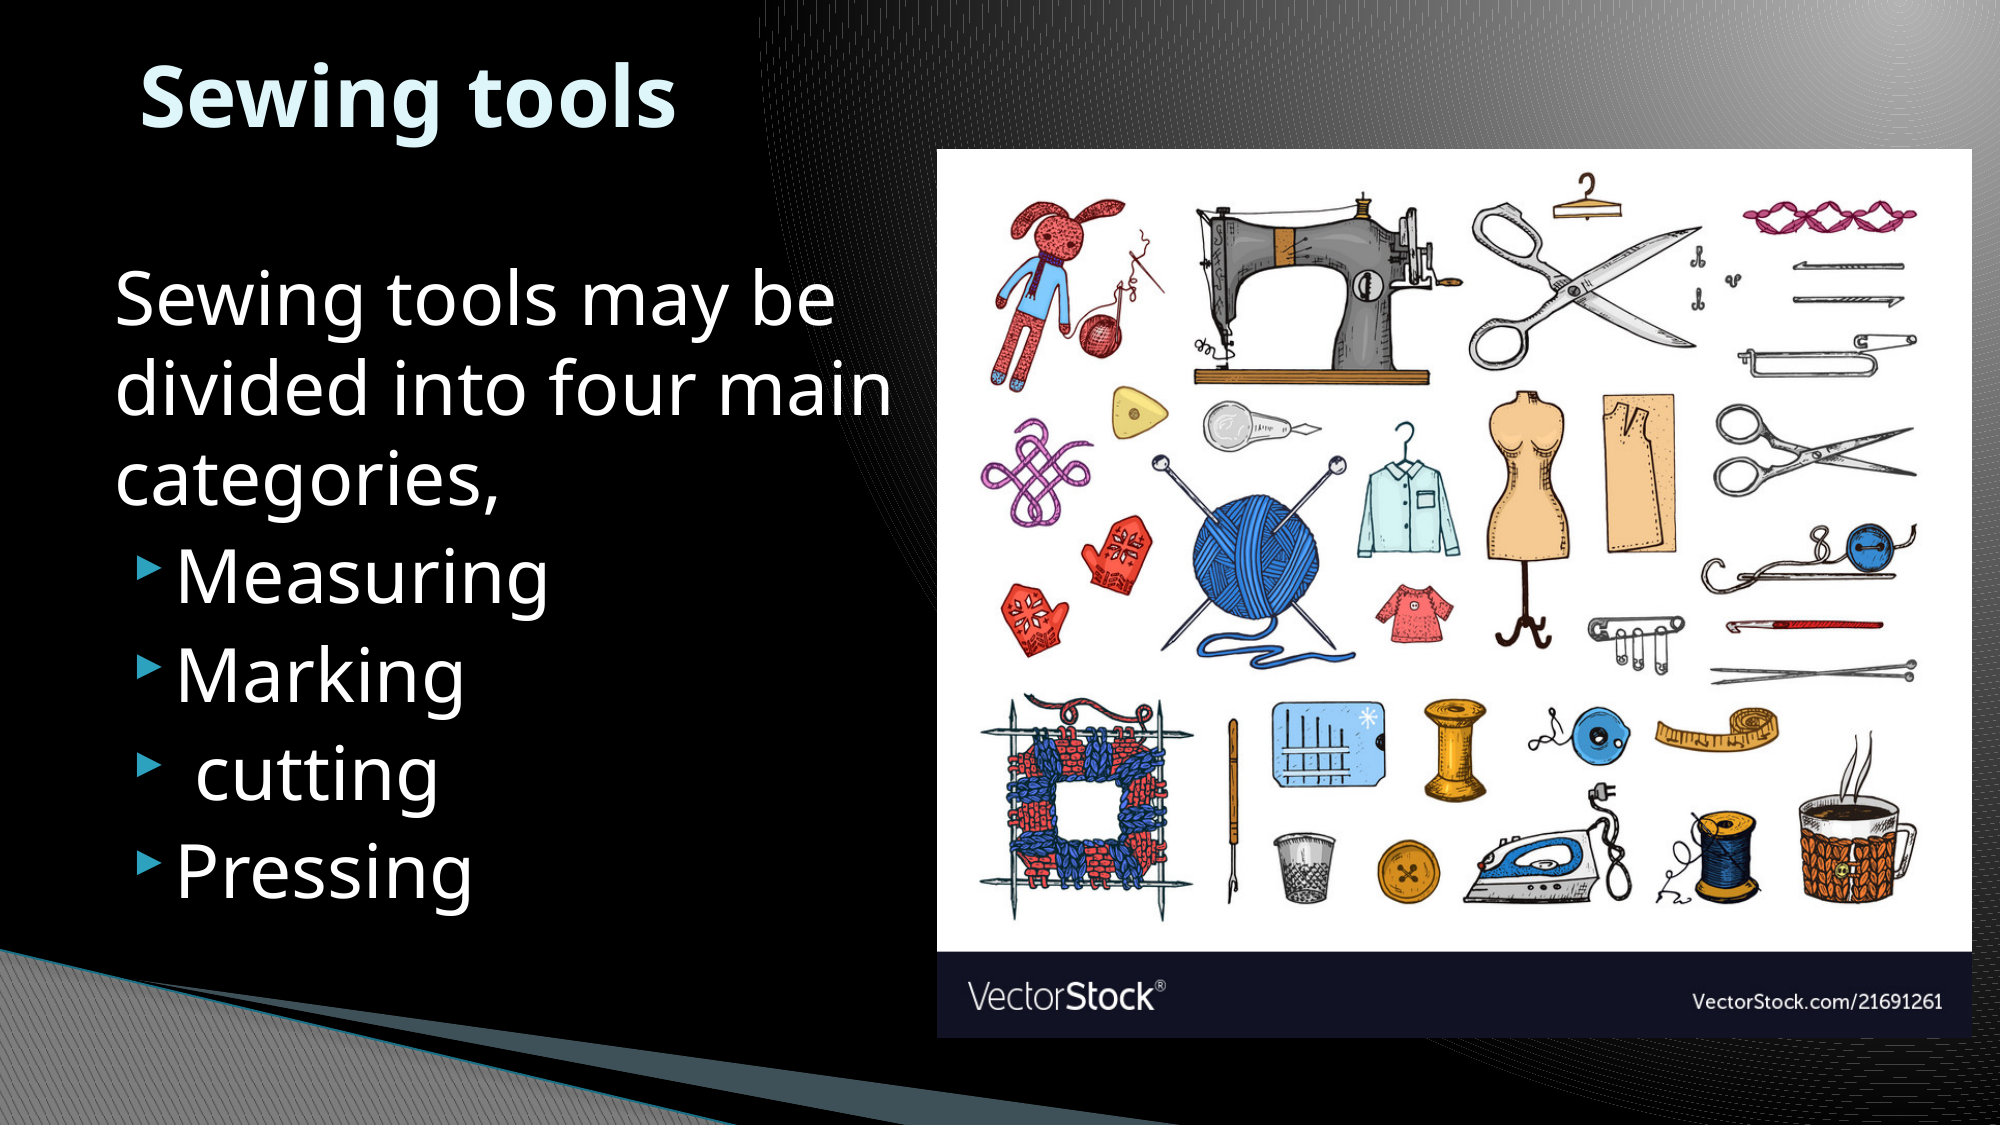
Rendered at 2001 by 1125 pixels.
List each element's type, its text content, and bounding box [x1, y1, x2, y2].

picture [0, 952, 724, 1125]
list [937, 149, 1973, 1038]
title Sewing tools [125, 24, 1925, 163]
list Sewing tools may be divided into four main categories, Measuring Marking cutting Pressing [99, 243, 931, 986]
